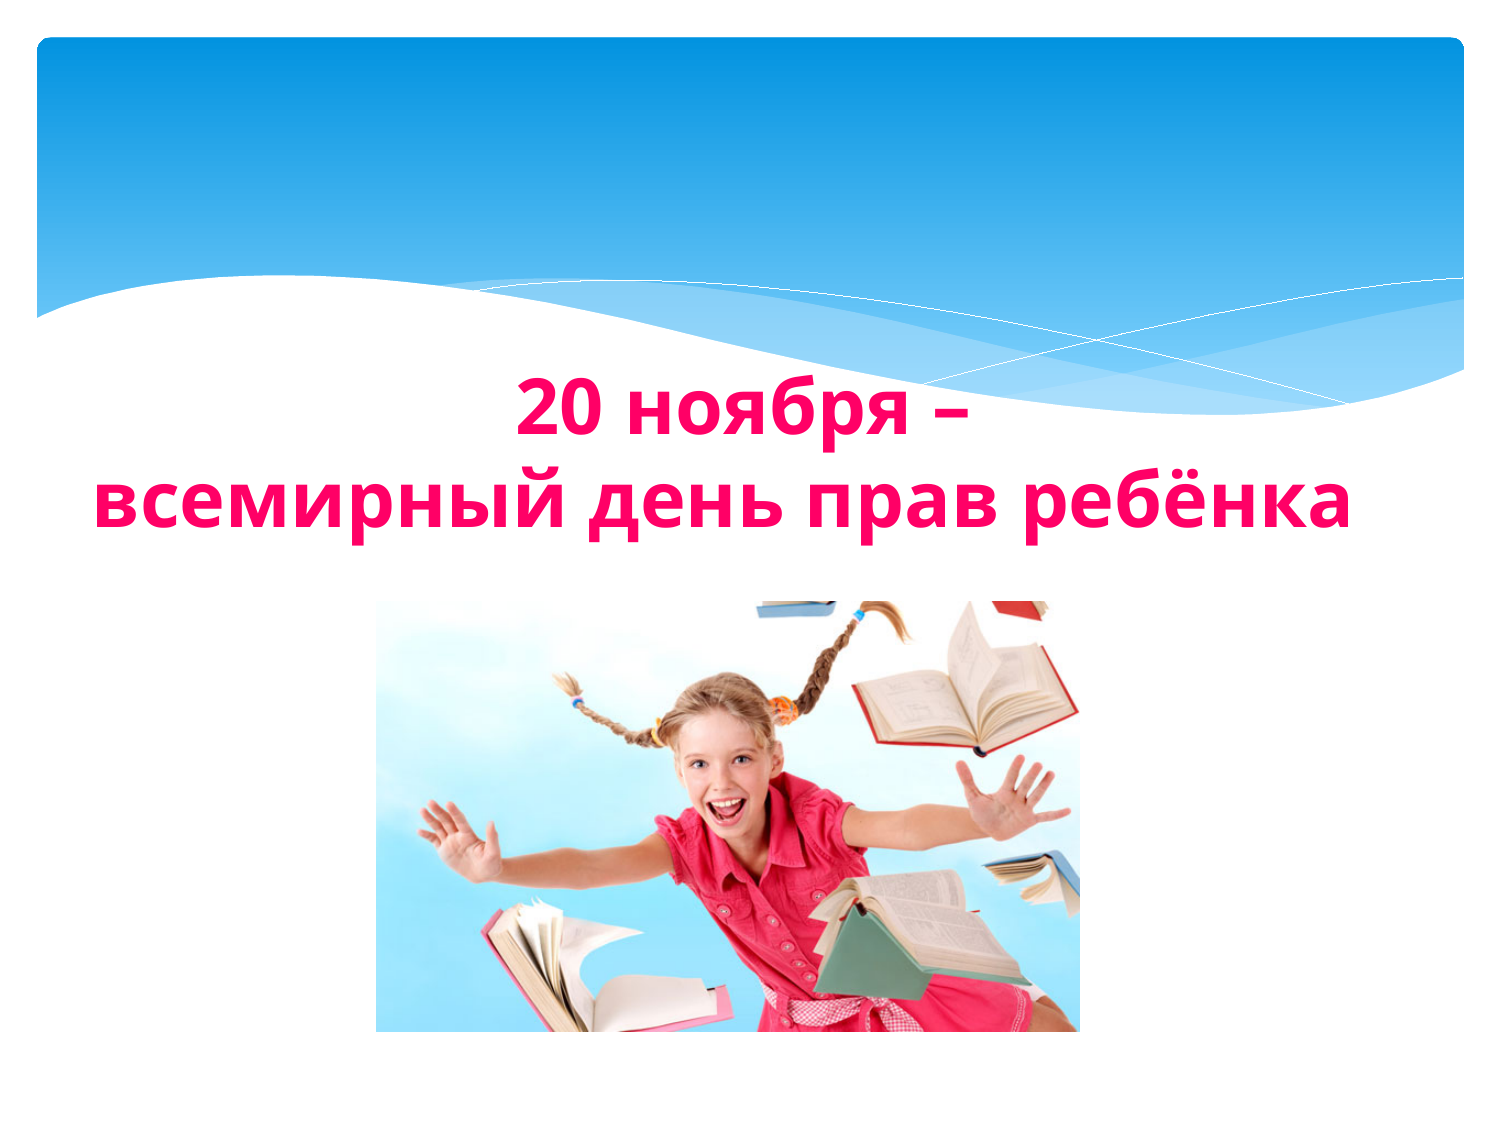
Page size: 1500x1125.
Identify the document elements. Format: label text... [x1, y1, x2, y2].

picture [376, 601, 1080, 1033]
list 20 ноября – всемирный день прав ребёнка [50, 349, 1397, 575]
